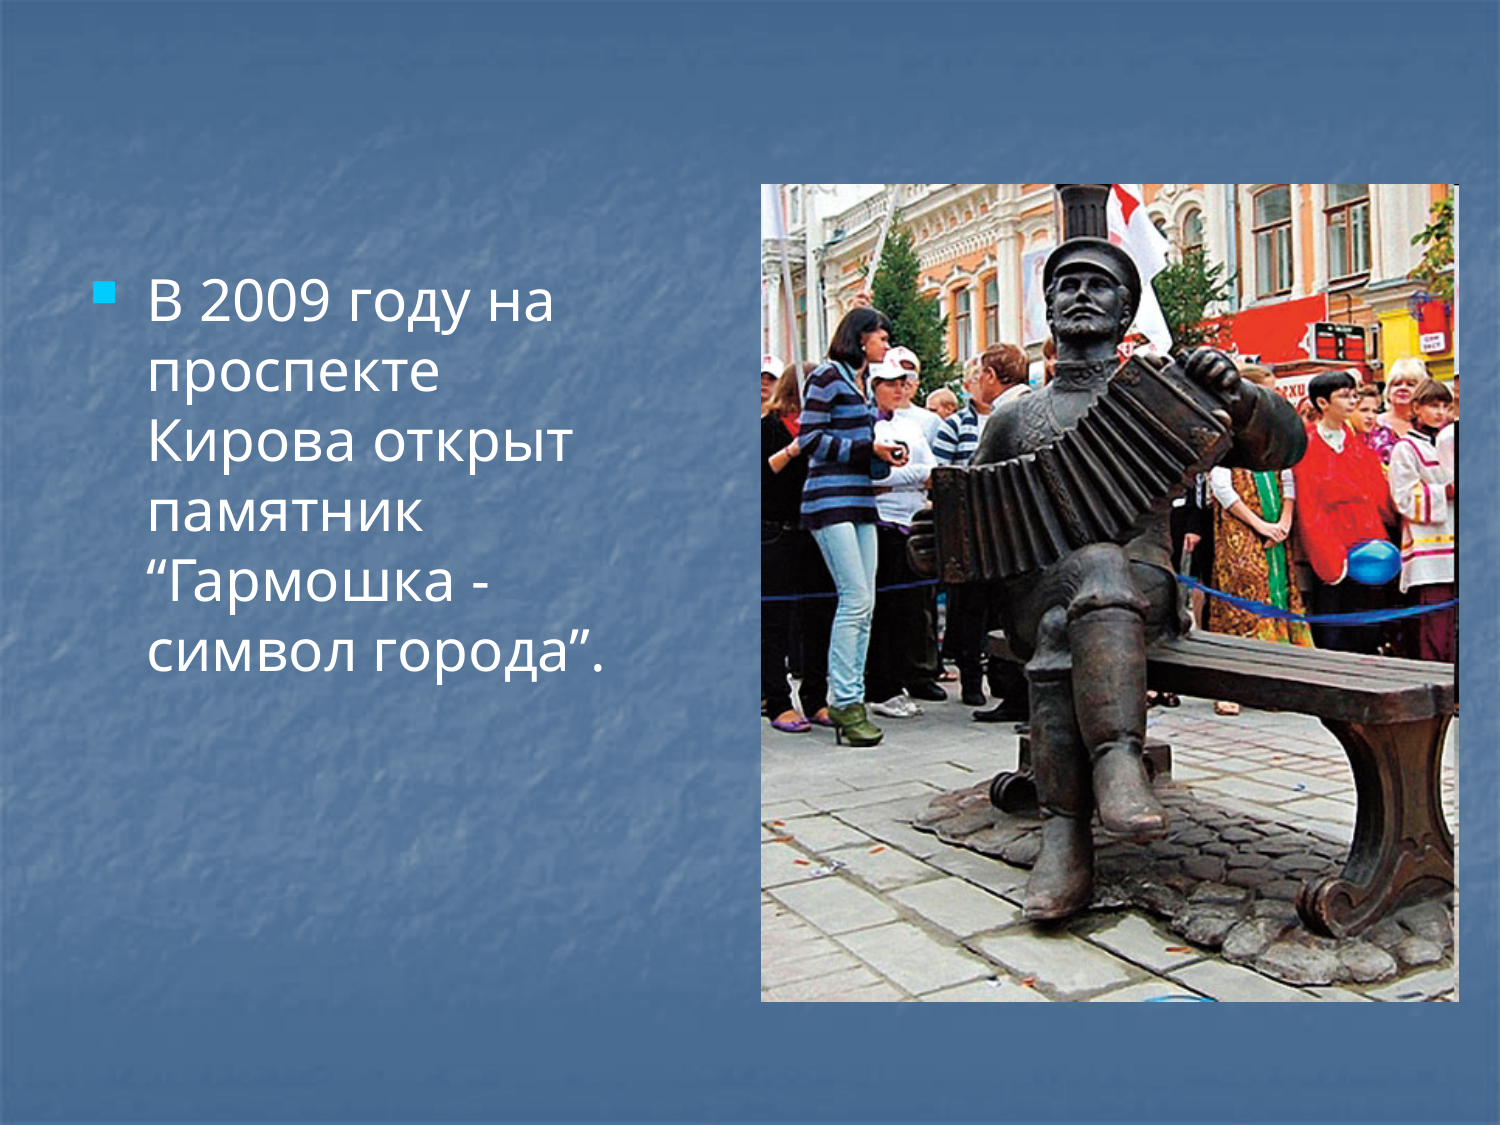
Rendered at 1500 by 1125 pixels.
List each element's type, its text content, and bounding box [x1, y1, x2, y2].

list В 2009 году на проспекте Кирова открыт памятник “Гармошка - символ города”. [74, 255, 668, 788]
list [761, 184, 1460, 1002]
